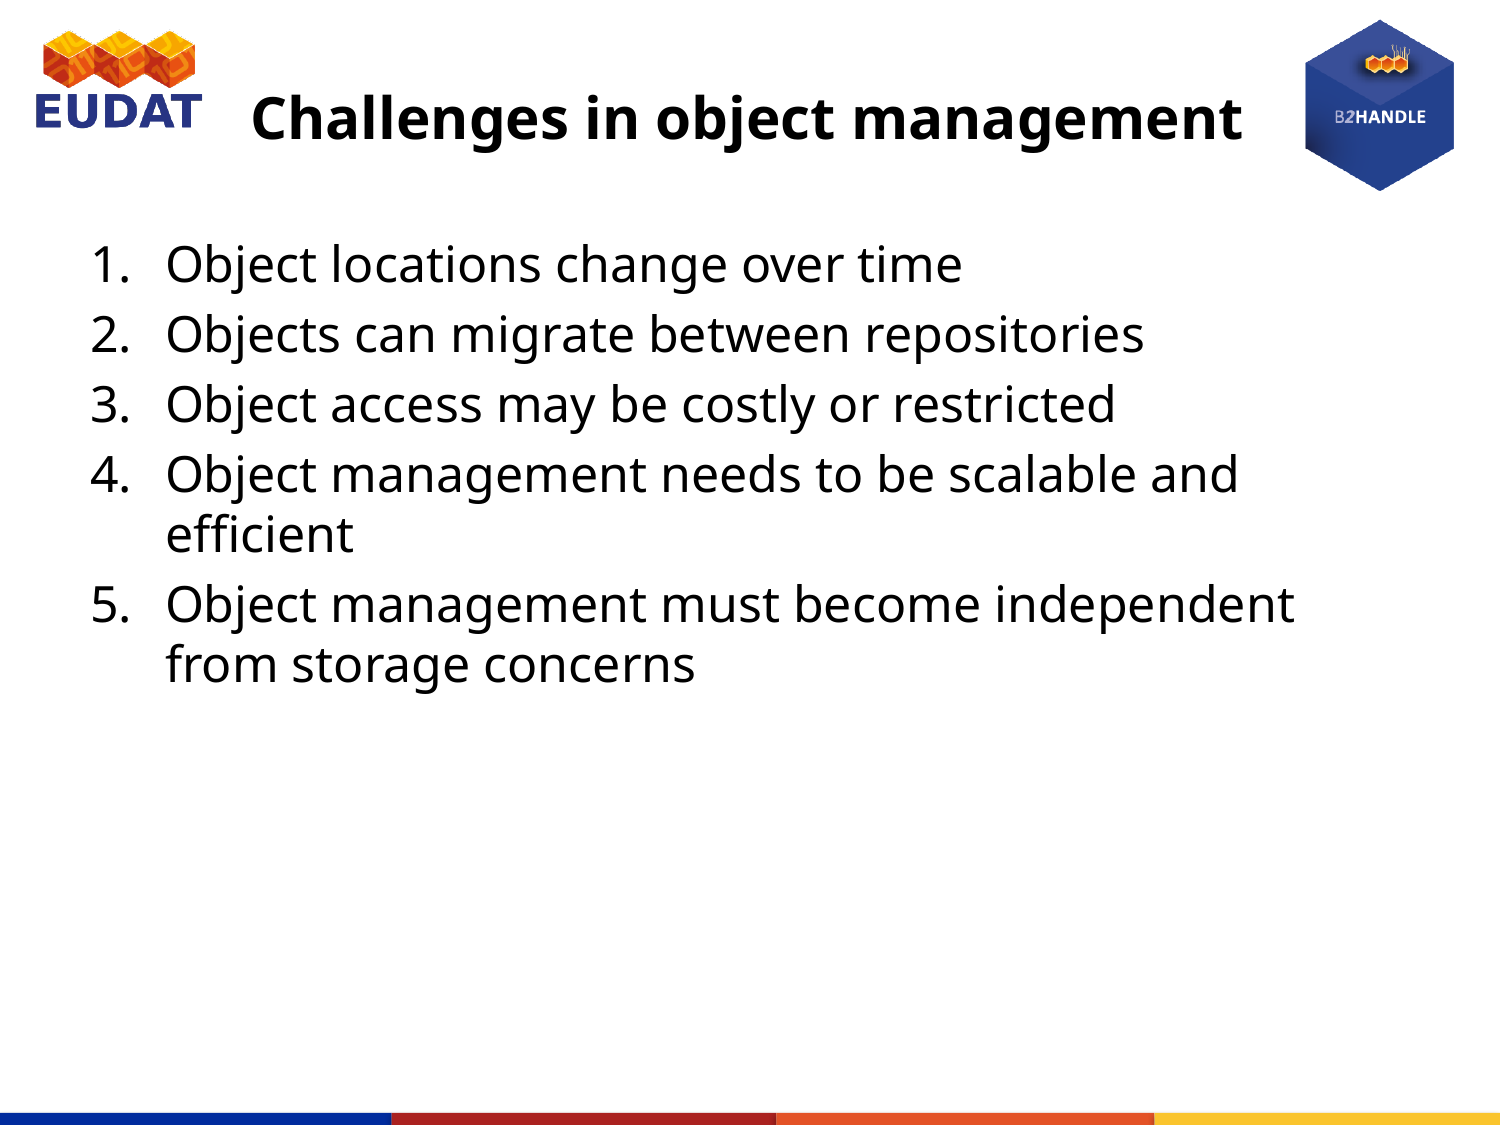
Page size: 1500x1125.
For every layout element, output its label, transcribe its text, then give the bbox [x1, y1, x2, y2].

title Challenges in object management [212, 45, 1282, 188]
list Object locations change over time Objects can migrate between repositories Object access may be costly or restricted Object management needs to be scalable and efficient Object management must become independent from storage concerns [75, 224, 1425, 968]
picture [1305, 19, 1454, 191]
picture [8, 0, 210, 161]
